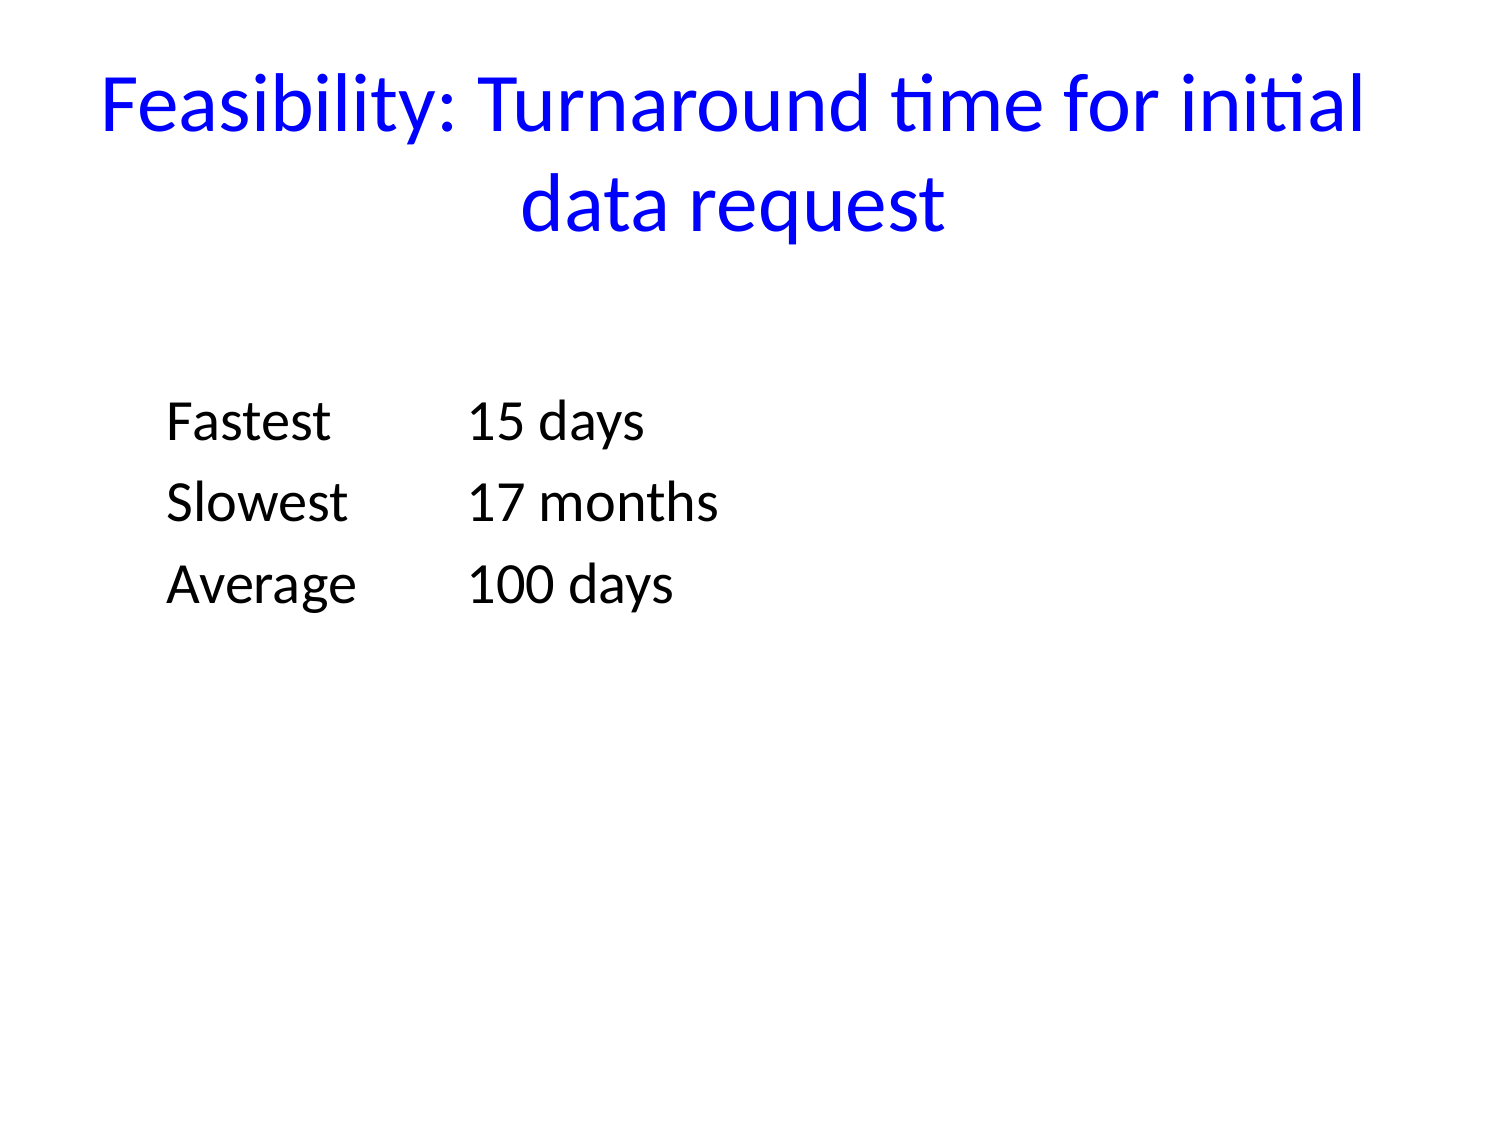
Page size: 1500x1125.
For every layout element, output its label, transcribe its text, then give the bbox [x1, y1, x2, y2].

list Fastest 15 days Slowest 17 months Average 100 days [76, 292, 1428, 1036]
title Feasibility: Turnaround time for initial data request [41, 54, 1428, 243]
